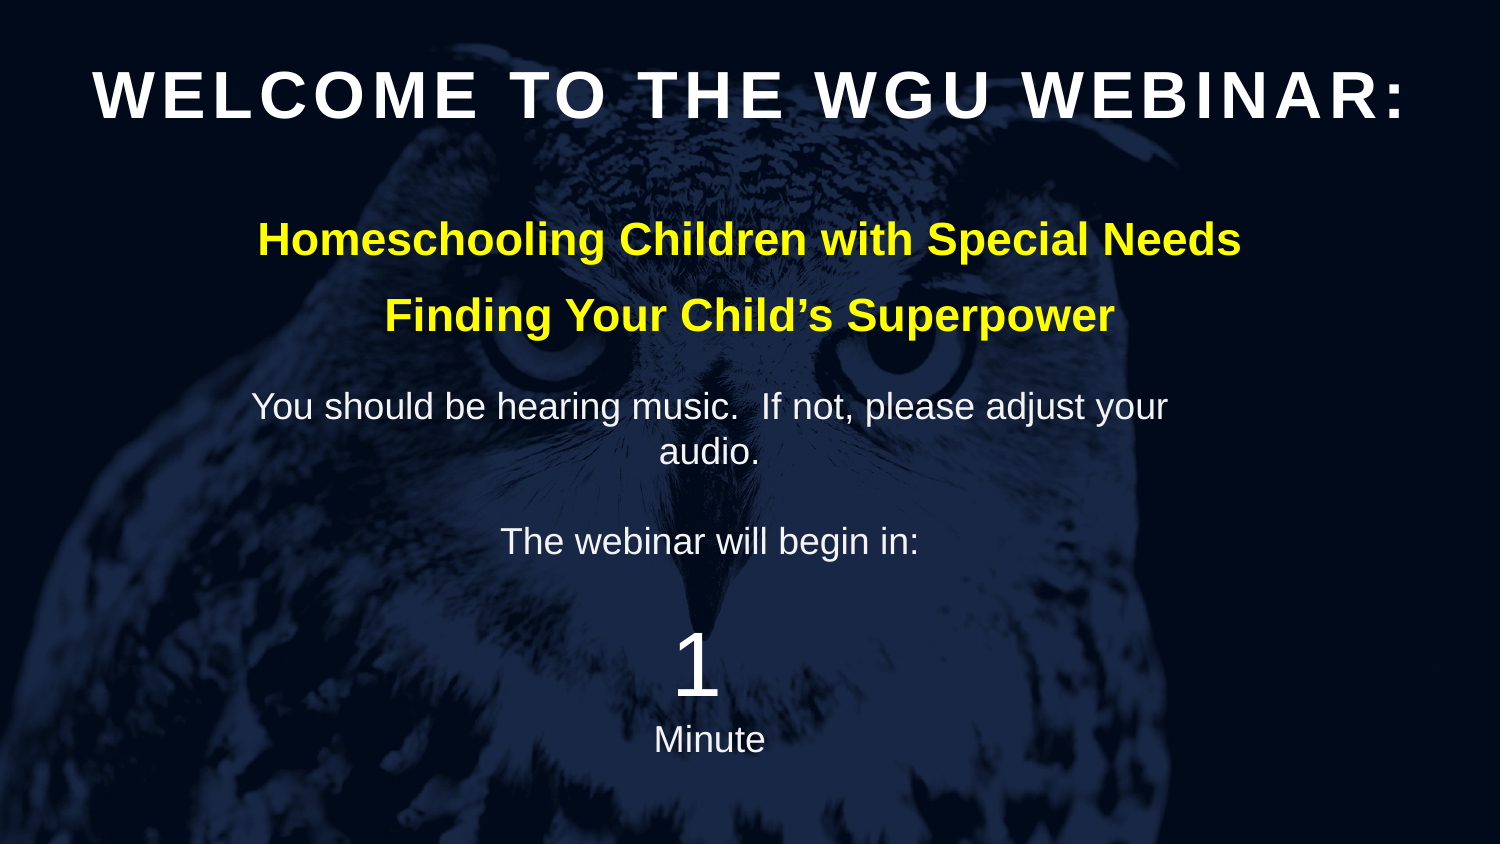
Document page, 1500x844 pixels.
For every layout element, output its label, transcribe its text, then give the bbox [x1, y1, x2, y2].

picture [0, 0, 1500, 190]
text_box You should be hearing music. If not, please adjust your audio. The webinar will begin in: [226, 374, 1194, 570]
list Welcome to the WGU Webinar: [24, 44, 1475, 158]
picture [0, 349, 1500, 844]
text_box 1 Minute [496, 597, 923, 768]
text_box Homeschooling Children with Special Needs Finding Your Child’s Superpower [0, 190, 1500, 349]
